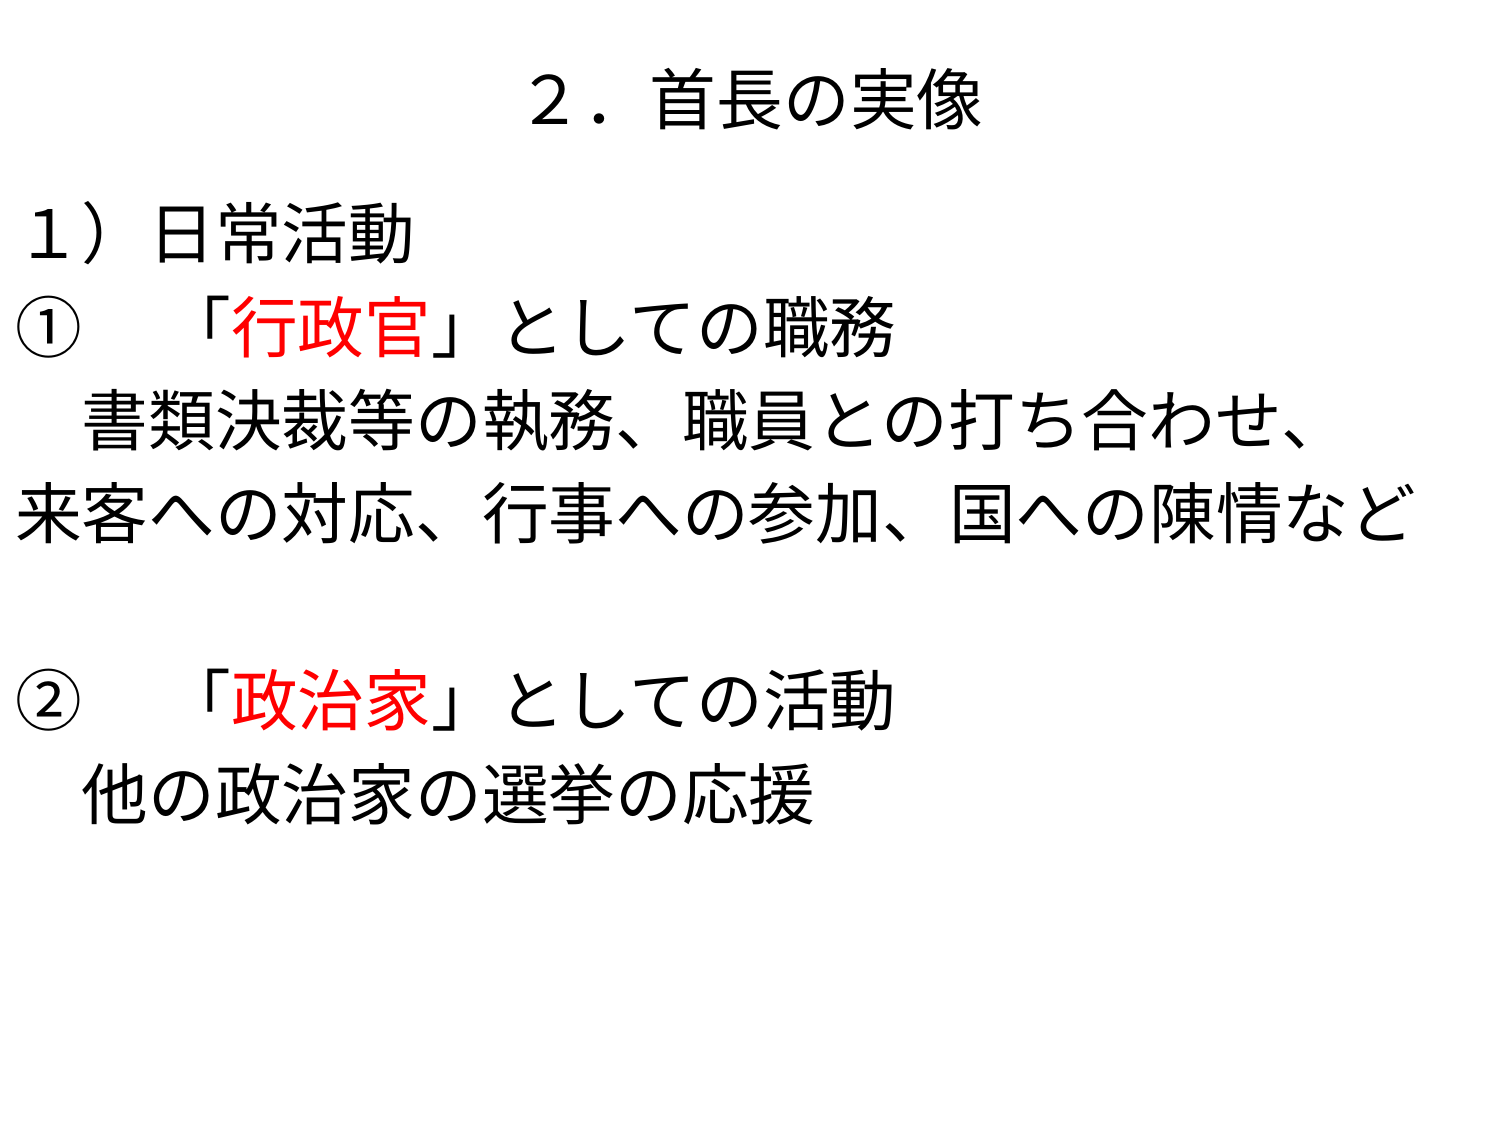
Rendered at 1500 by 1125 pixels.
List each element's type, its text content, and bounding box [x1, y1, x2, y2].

list １）日常活動 ① 「行政官」としての職務 書類決裁等の執務、職員との打ち合わせ、 来客への対応、行事への参加、国への陳情など ② 「政治家」としての活動 他の政治家の選挙の応援 [0, 184, 1500, 1094]
title ２．首長の実像 [0, 0, 1500, 184]
